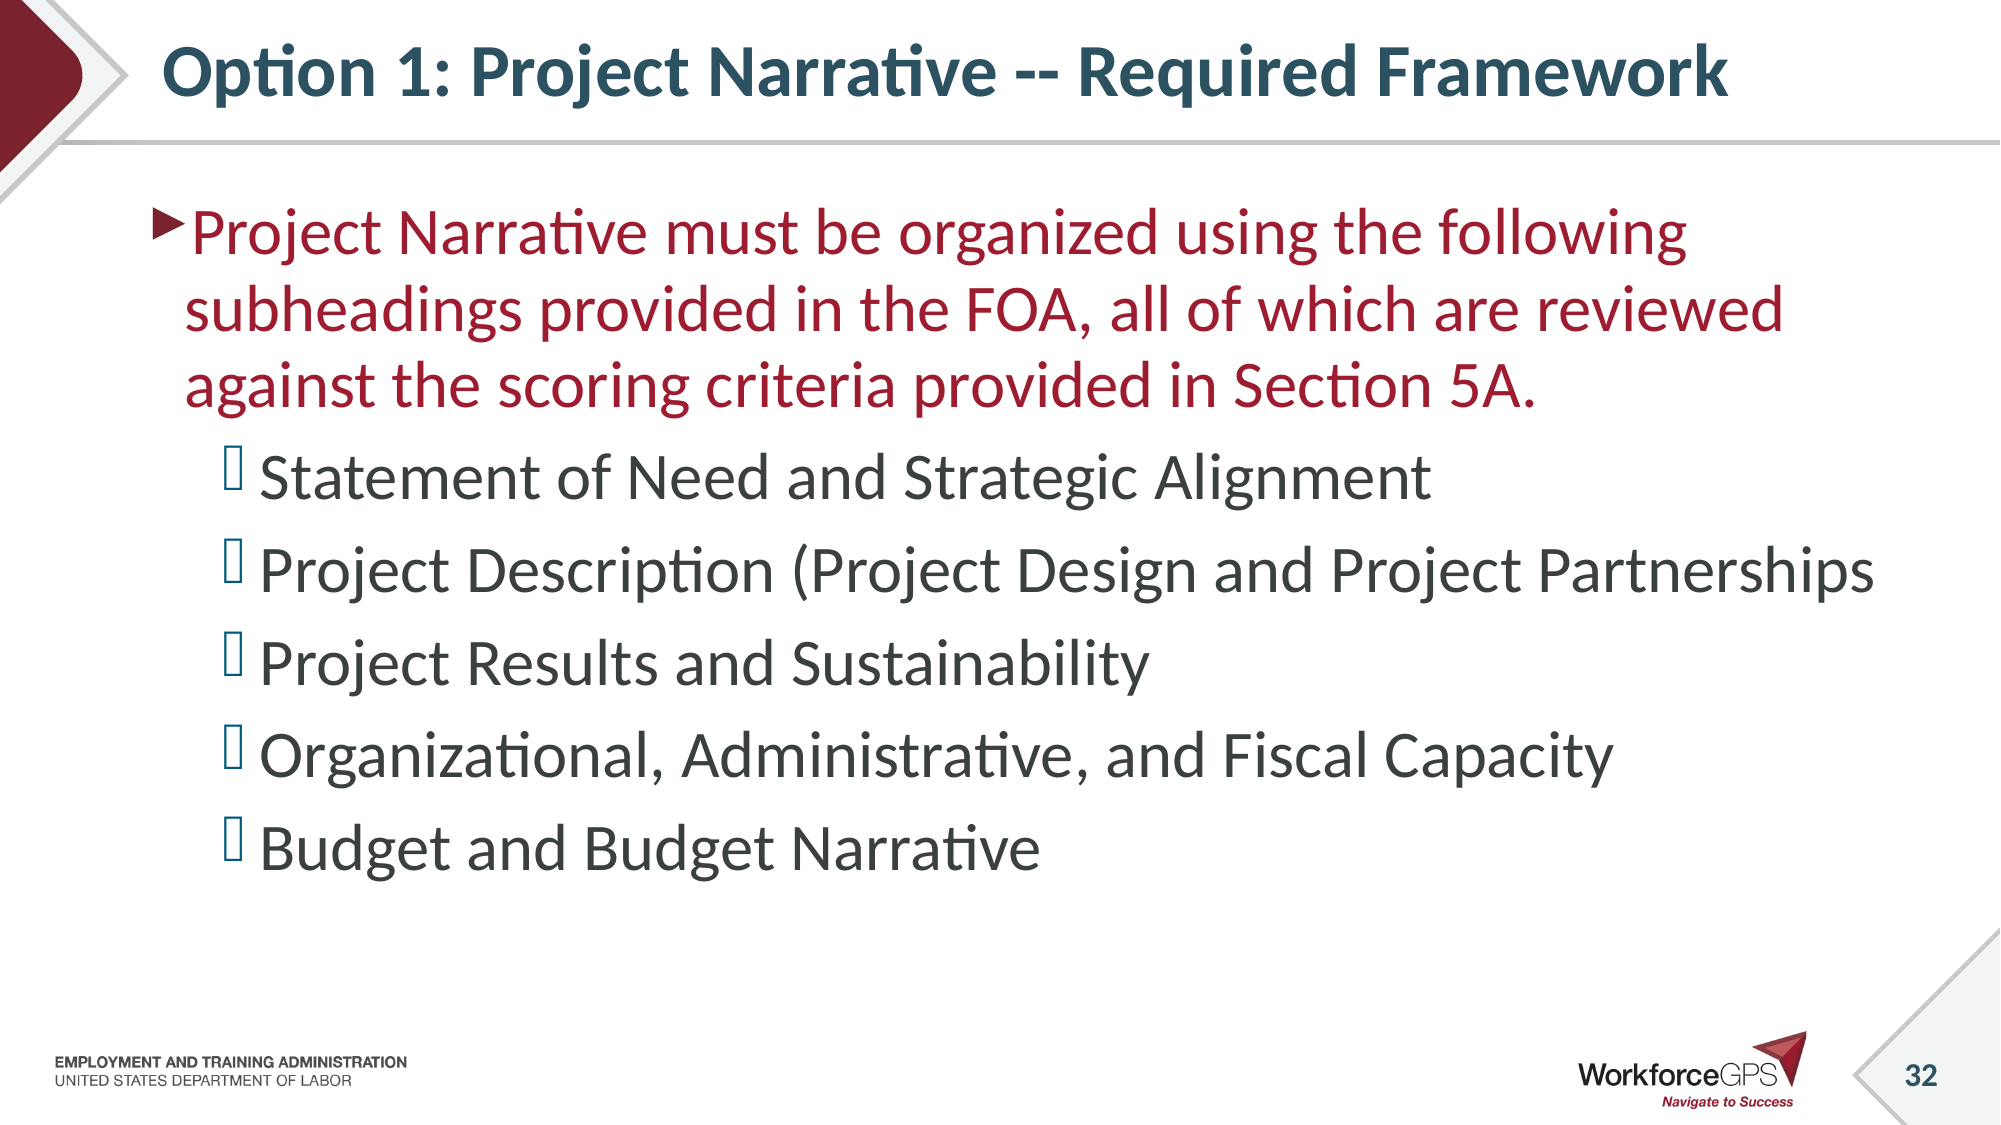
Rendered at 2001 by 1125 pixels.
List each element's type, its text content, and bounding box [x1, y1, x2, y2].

title Option 1: Project Narrative -- Required Framework [132, 7, 1950, 137]
slide_number 32 [1867, 1042, 1975, 1103]
list Project Narrative must be organized using the following subheadings provided in the FOA, all of which are reviewed against the scoring criteria provided in Section 5A. Statement of Need and Strategic Alignment Project Description (Project Design and Project Partnerships Project Results and Sustainability Organizational, Administrative, and Fiscal Capacity Budget and Budget Narrative [132, 186, 1950, 1014]
